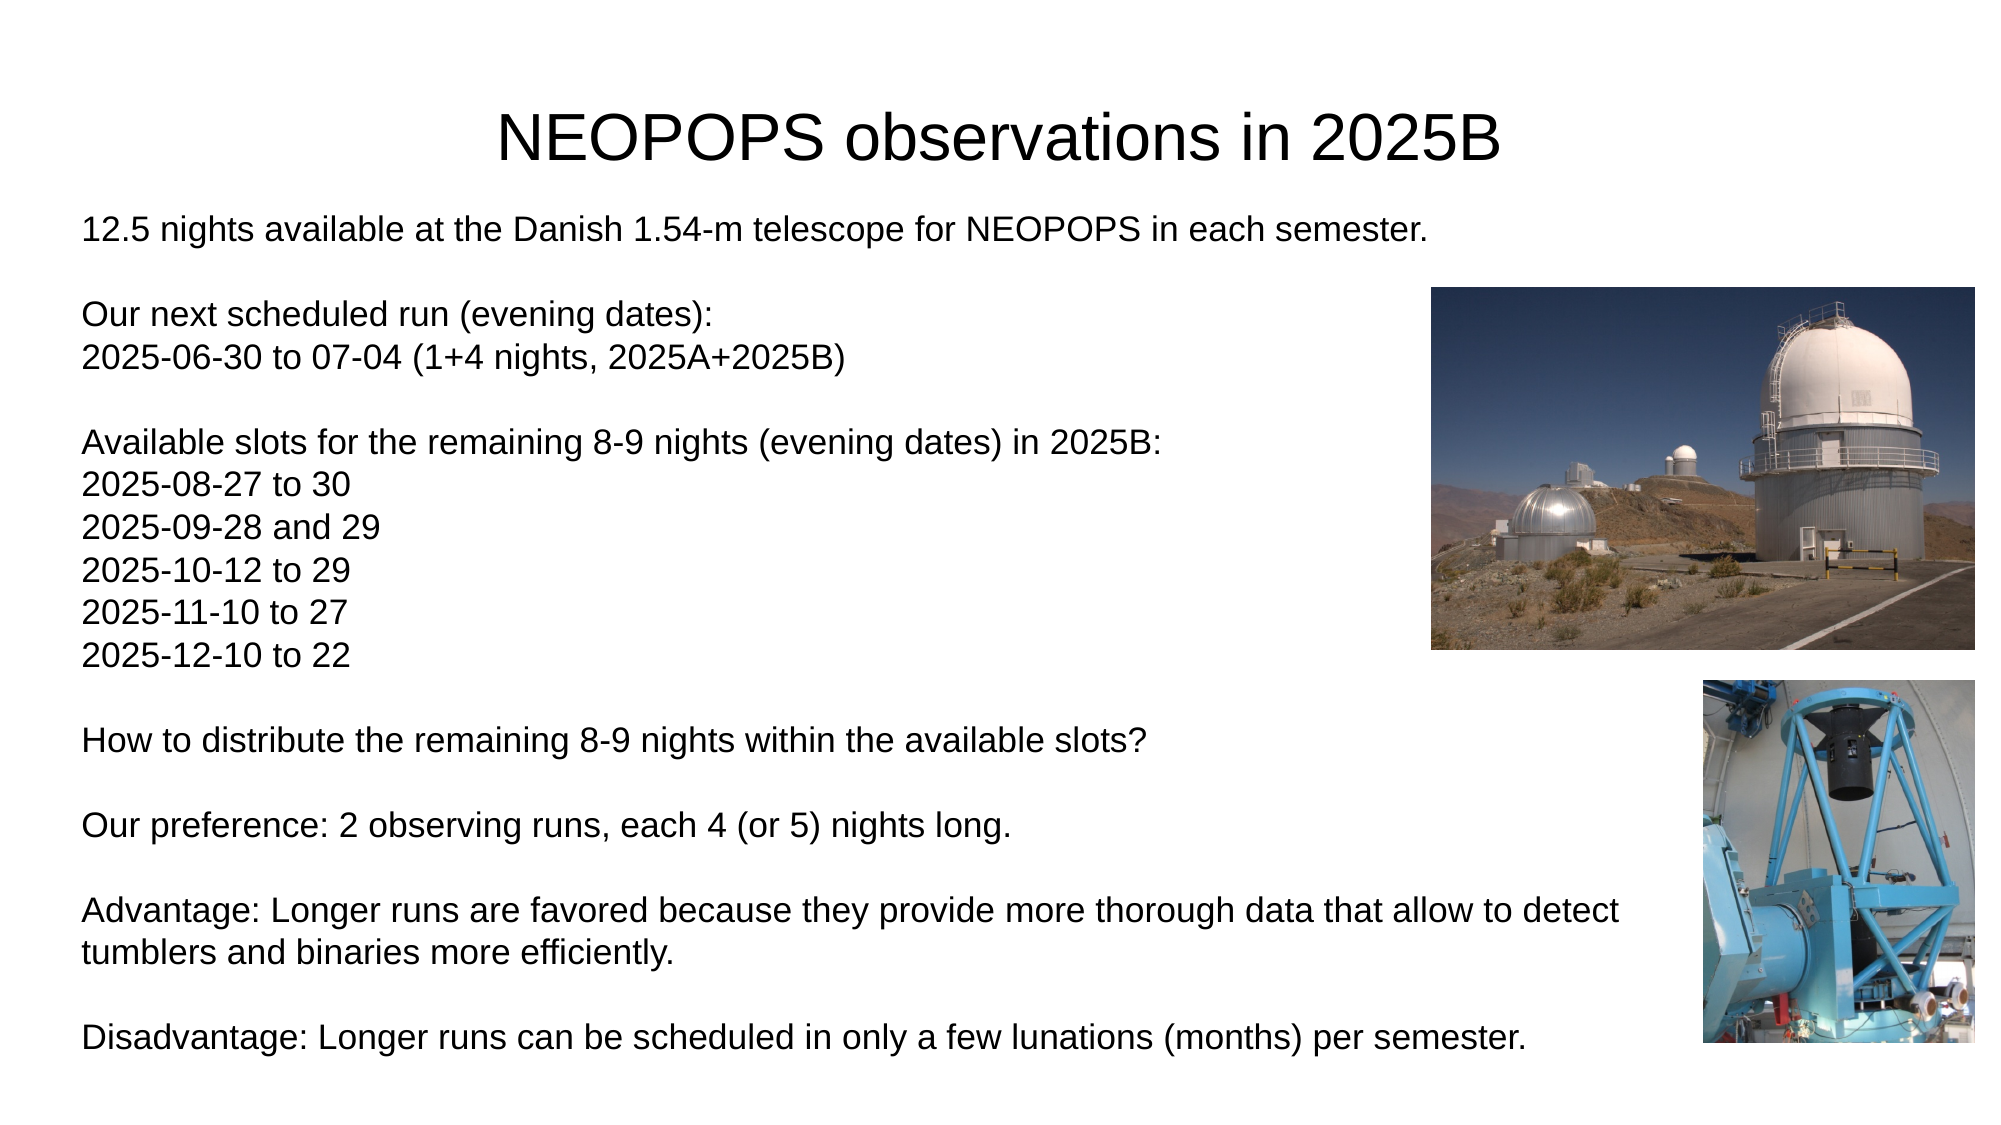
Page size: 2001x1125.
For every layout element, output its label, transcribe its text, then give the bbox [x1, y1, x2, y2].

text_box NEOPOPS observations in 2025B [154, 39, 1846, 228]
picture [1702, 679, 1976, 1043]
text_box 12.5 nights available at the Danish 1.54-m telescope for NEOPOPS in each semester. Our next scheduled run (evening dates): 2025-06-30 to 07-04 (1+4 nights, 2025A+2025B) Available slots for the remaining 8-9 nights (evening dates) in 2025B: 2025-08-27 to 30 2025-09-28 and 29 2025-10-12 to 29 2025-11-10 to 27 2025-12-10 to 22 How to distribute the remaining 8-9 nights within the available slots? Our preference: 2 observing runs, each 4 (or 5) nights long. Advantage: Longer runs are favored because they provide more thorough data that allow to detect tumblers and binaries more efficiently. Disadvantage: Longer runs can be scheduled in only a few lunations (months) per semester. [66, 199, 1650, 1107]
picture [1430, 286, 1976, 651]
